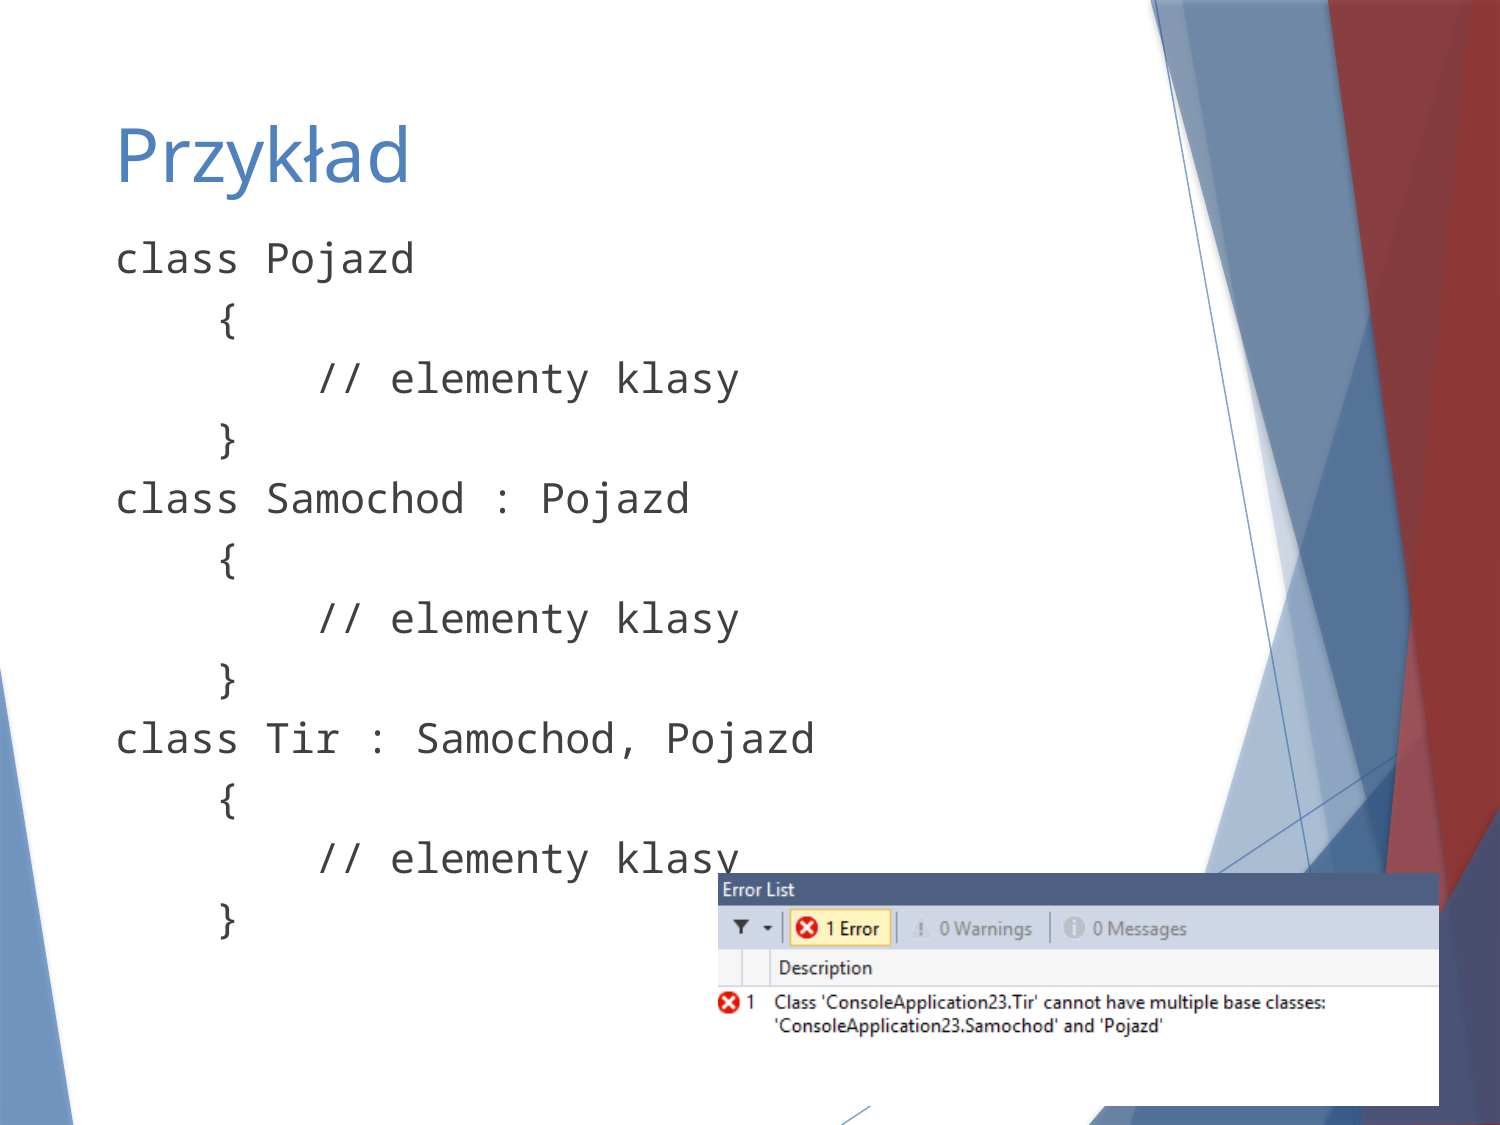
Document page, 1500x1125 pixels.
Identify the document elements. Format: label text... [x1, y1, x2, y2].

list class Pojazd { // elementy klasy } class Samochod : Pojazd { // elementy klasy } class Tir : Samochod, Pojazd { // elementy klasy } [99, 214, 1142, 991]
picture [717, 872, 1440, 1107]
title Przykład [99, 99, 1142, 214]
